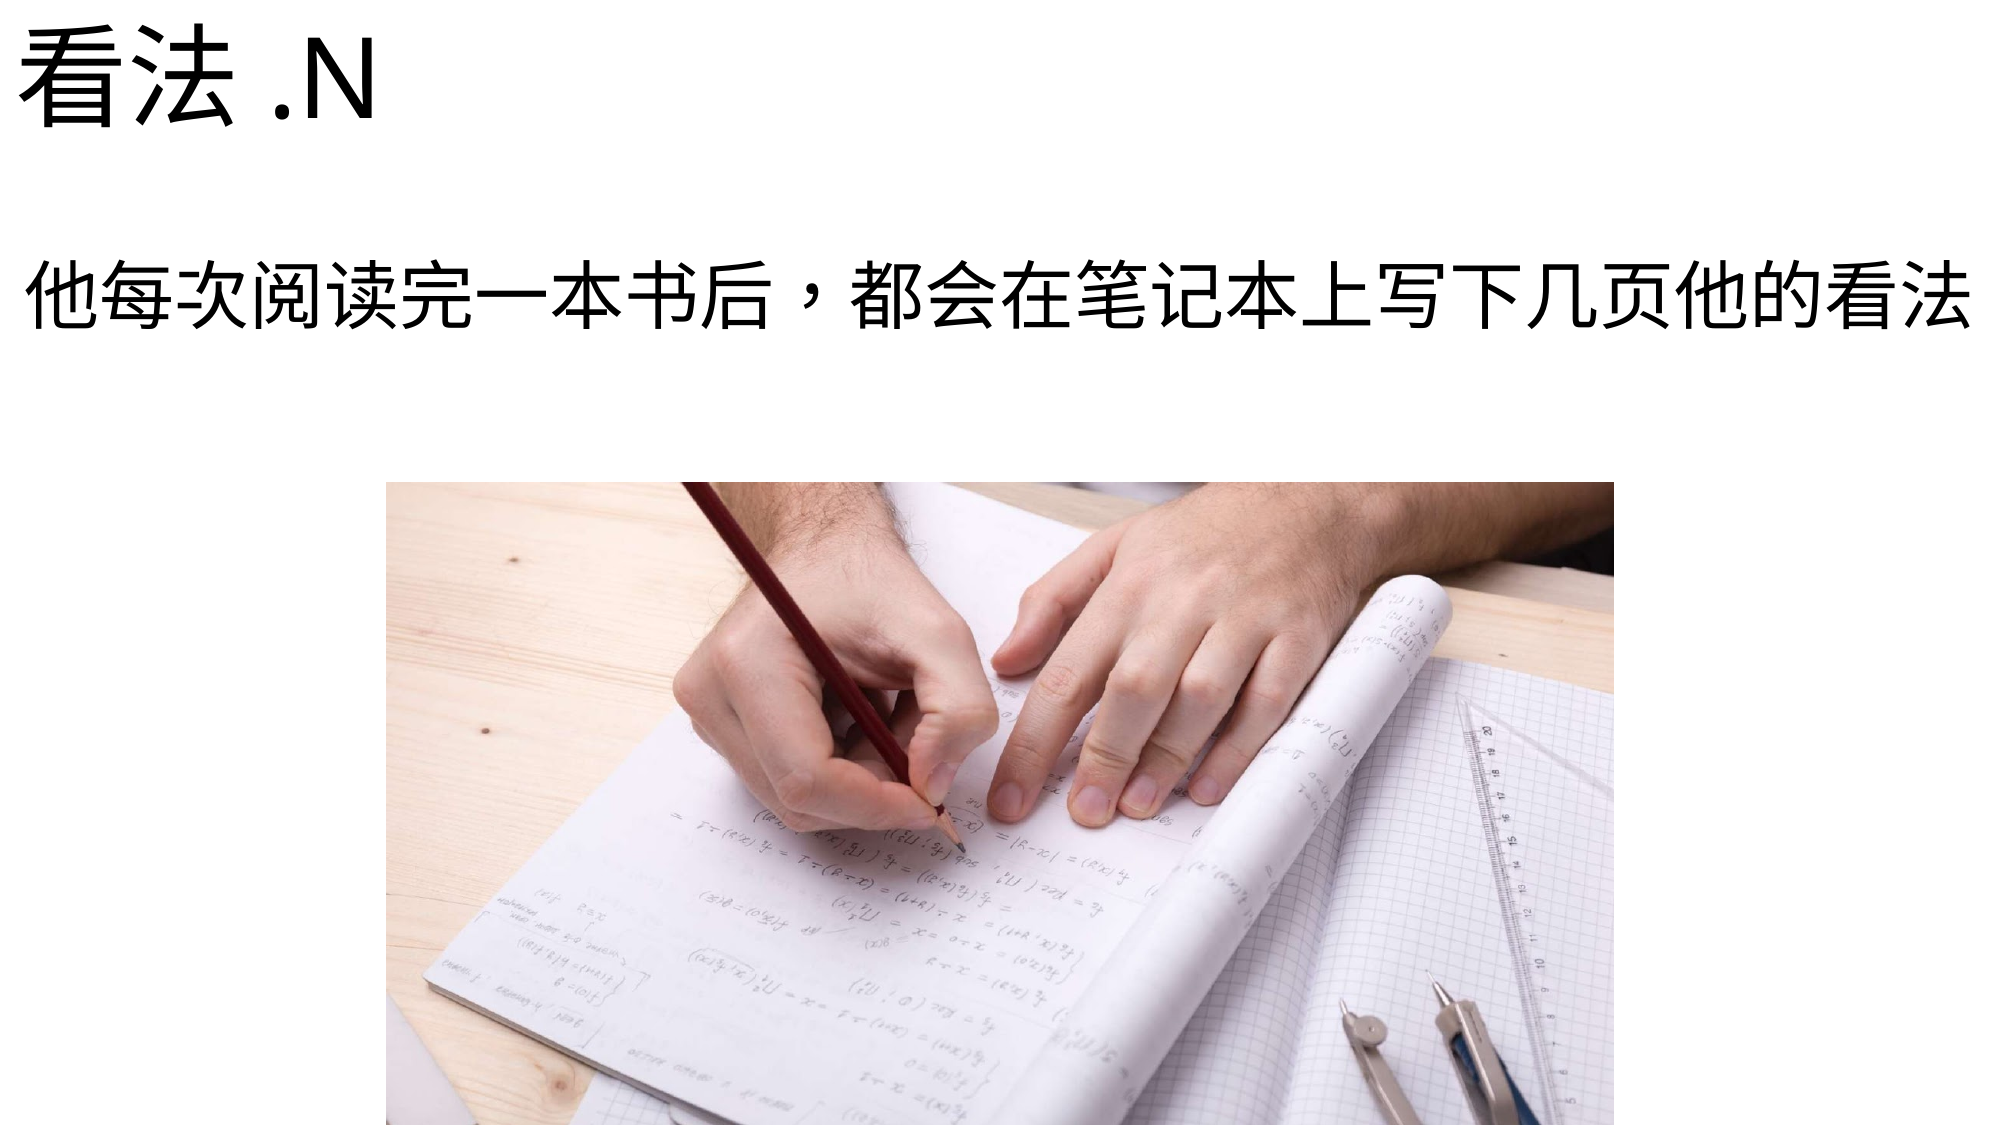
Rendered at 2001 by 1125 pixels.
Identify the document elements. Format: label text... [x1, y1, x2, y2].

title 看法.N [0, 0, 1775, 299]
picture [386, 482, 1614, 1125]
text_box 他每次阅读完一本书后，都会在笔记本上写下几页他的看法 [7, 190, 1993, 408]
